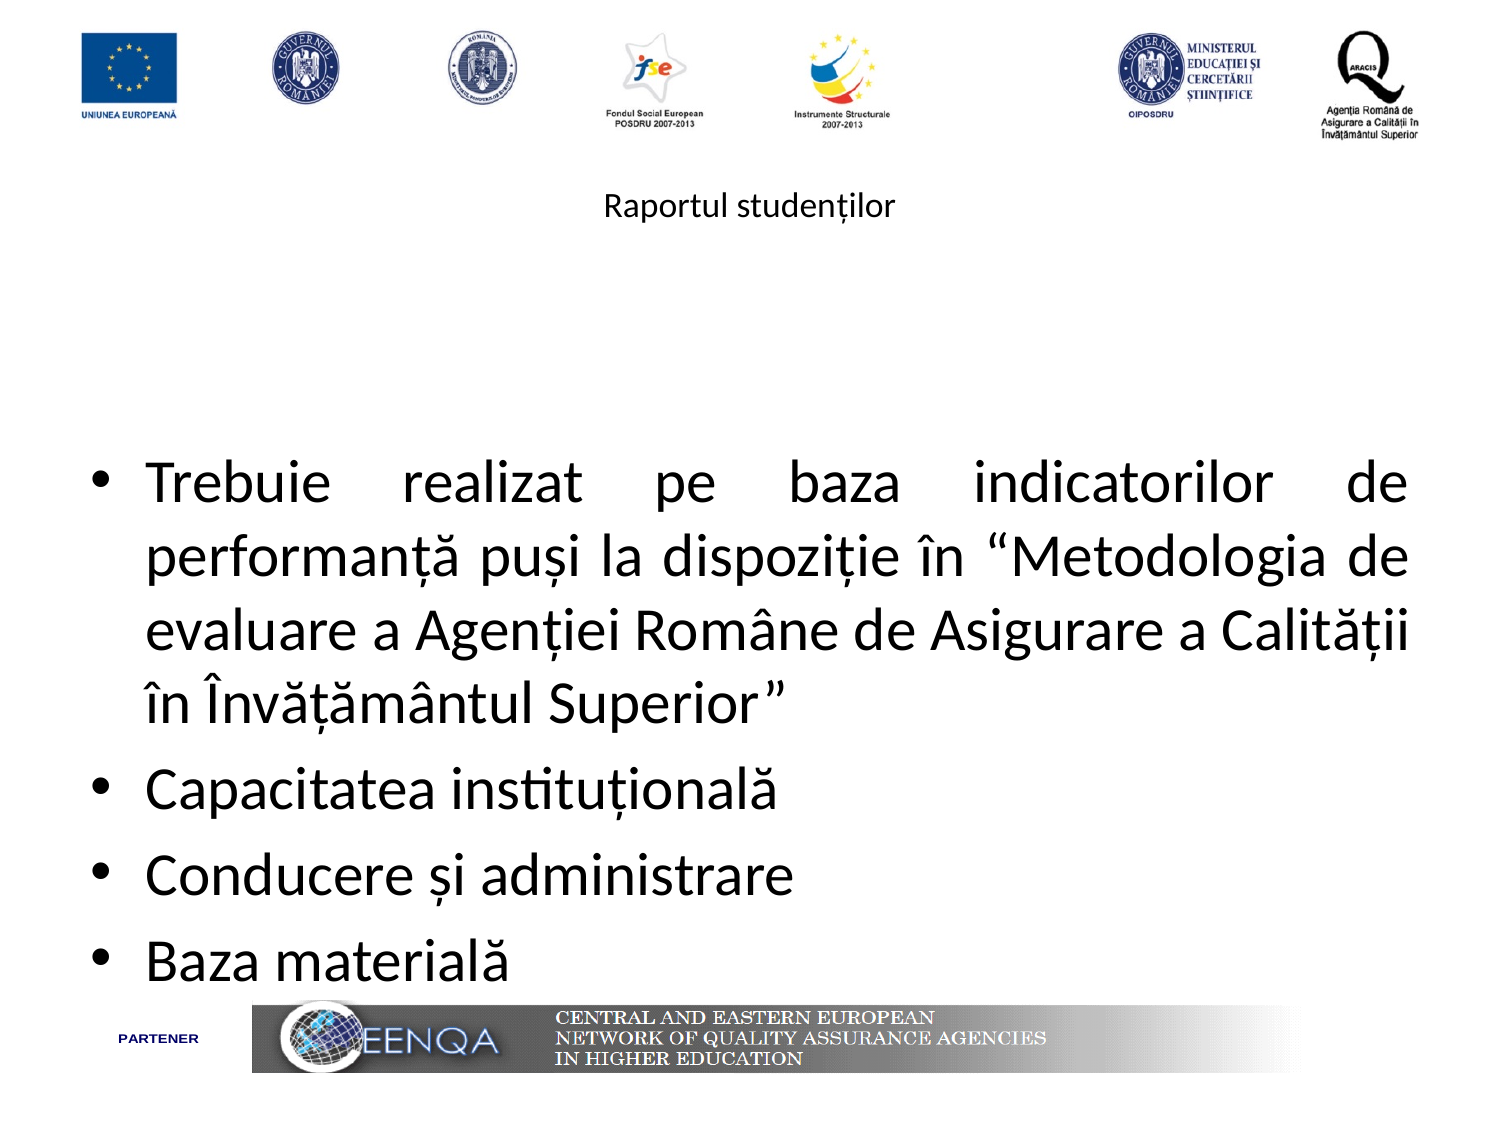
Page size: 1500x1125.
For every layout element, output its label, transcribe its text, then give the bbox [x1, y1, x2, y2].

picture [87, 1000, 1438, 1101]
list Trebuie realizat pe baza indicatorilor de performanță puși la dispoziție în “Metodologia de evaluare a Agenției Române de Asigurare a Calității în Învățământul Superior” Capacitatea instituțională Conducere și administrare Baza materială [75, 262, 1425, 1005]
picture [0, 0, 1500, 163]
title Raportul studenților [75, 172, 1425, 233]
